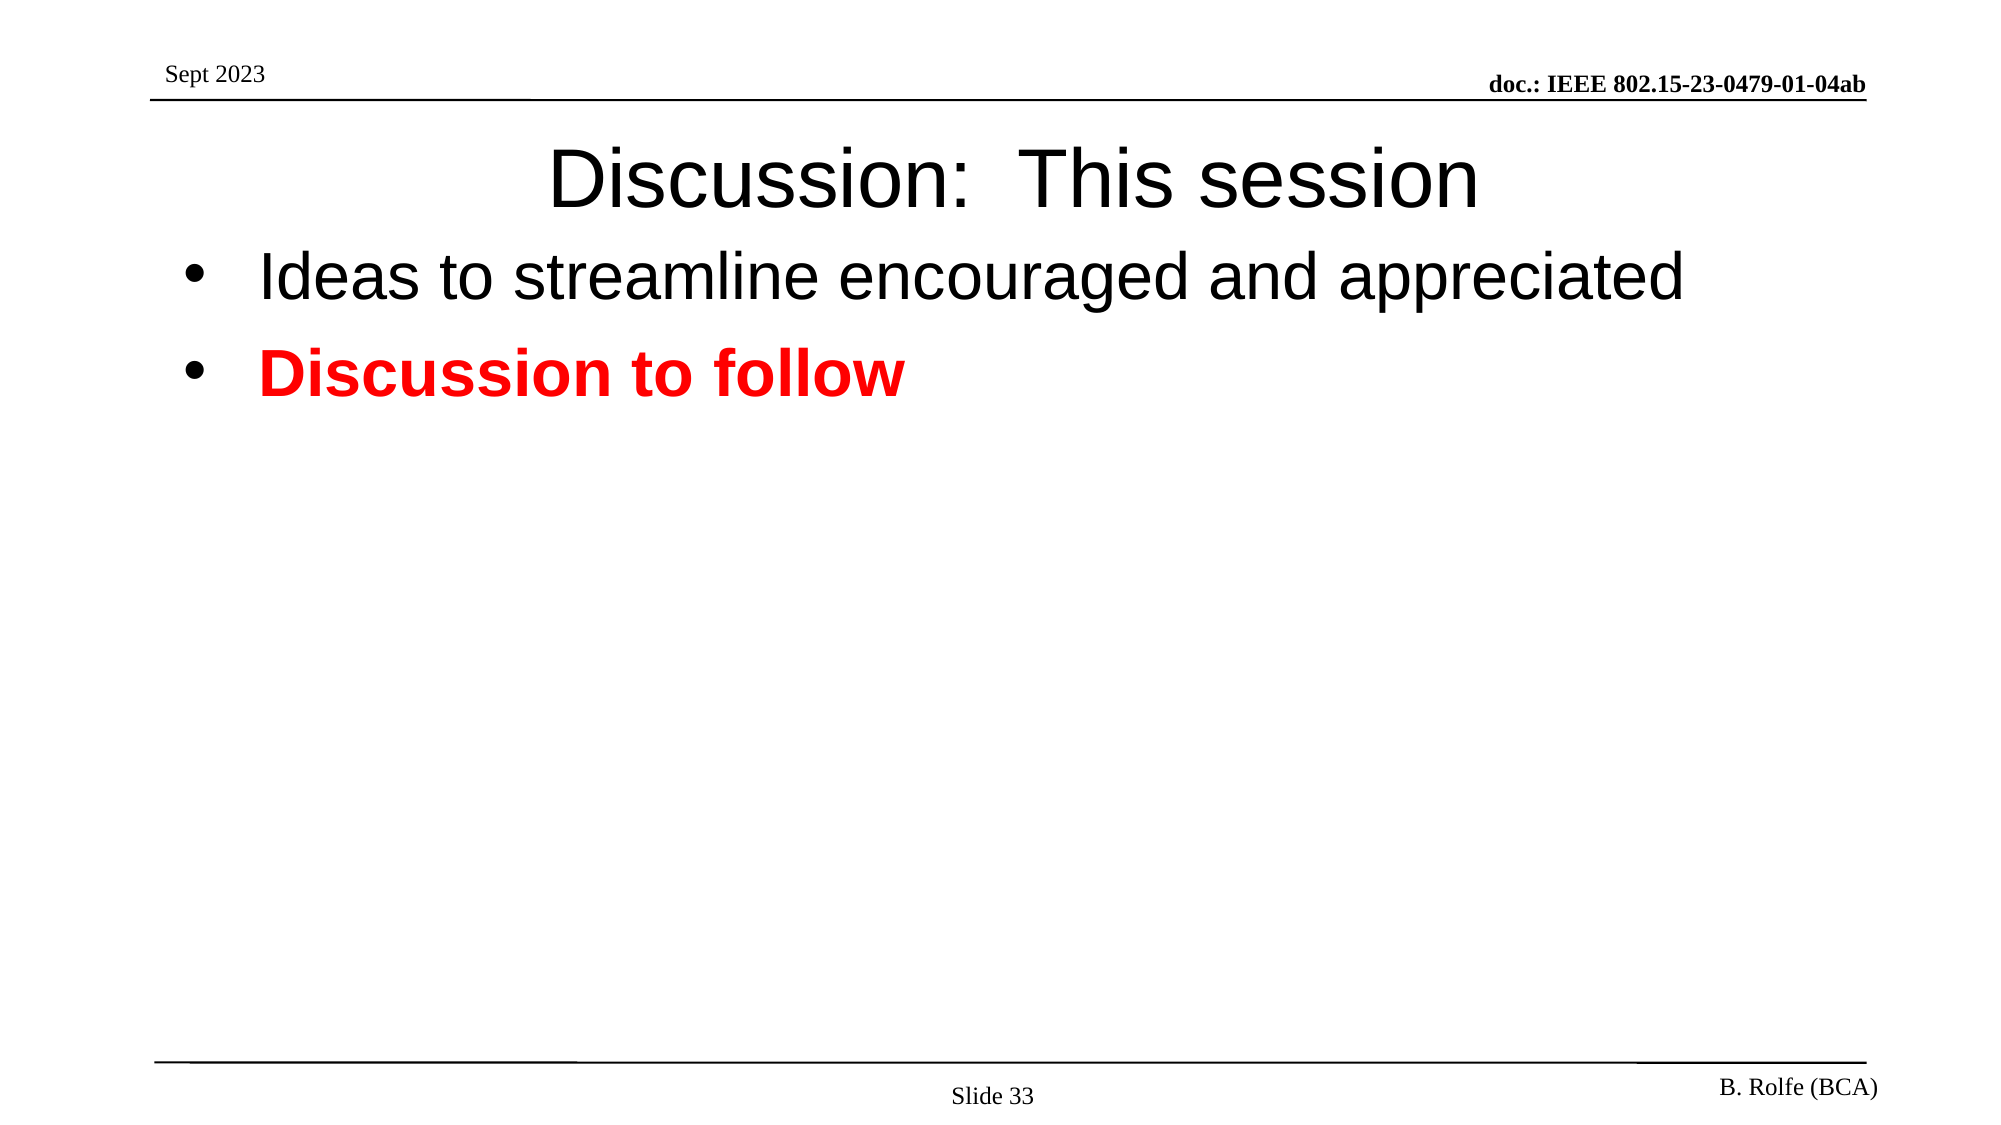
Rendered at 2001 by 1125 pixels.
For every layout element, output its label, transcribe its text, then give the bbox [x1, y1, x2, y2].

slide_number Slide 33 [921, 1075, 1065, 1115]
title Discussion: This session [165, 112, 1864, 237]
list Ideas to streamline encouraged and appreciated Discussion to follow [167, 224, 1867, 1024]
